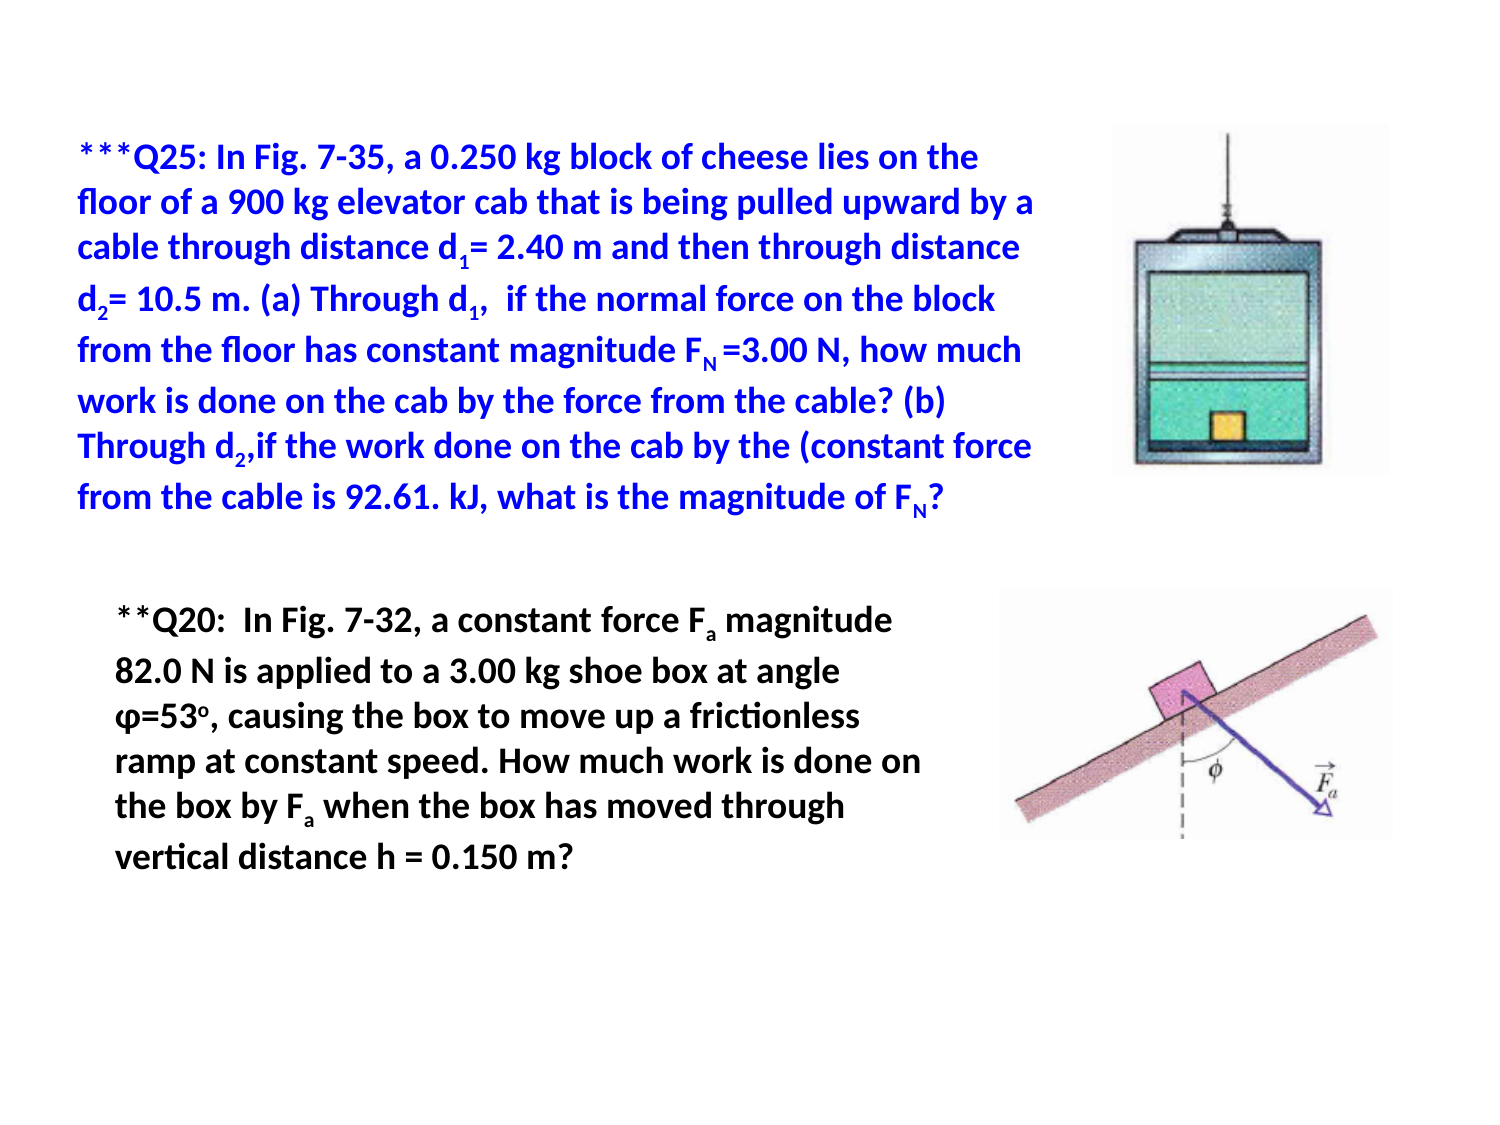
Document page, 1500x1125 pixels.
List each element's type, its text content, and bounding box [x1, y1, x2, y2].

picture [1112, 124, 1390, 476]
picture [999, 587, 1393, 840]
text_box ***Q25: In Fig. 7-35, a 0.250 kg block of cheese lies on the floor of a 900 kg elevator cab that is being pulled upward by a cable through distance d1= 2.40 m and then through distance d2= 10.5 m. (a) Through d1, if the normal force on the block from the floor has constant magnitude FN =3.00 N, how much work is done on the cab by the force from the cable? (b) Through d2,if the work done on the cab by the (constant force from the cable is 92.61. kJ, what is the magnitude of FN? [62, 124, 1063, 531]
text_box **Q20: In Fig. 7-32, a constant force Fa magnitude 82.0 N is applied to a 3.00 kg shoe box at angle φ=53o, causing the box to move up a frictionless ramp at constant speed. How much work is done on the box by Fa when the box has moved through vertical distance h = 0.150 m? [99, 587, 950, 885]
